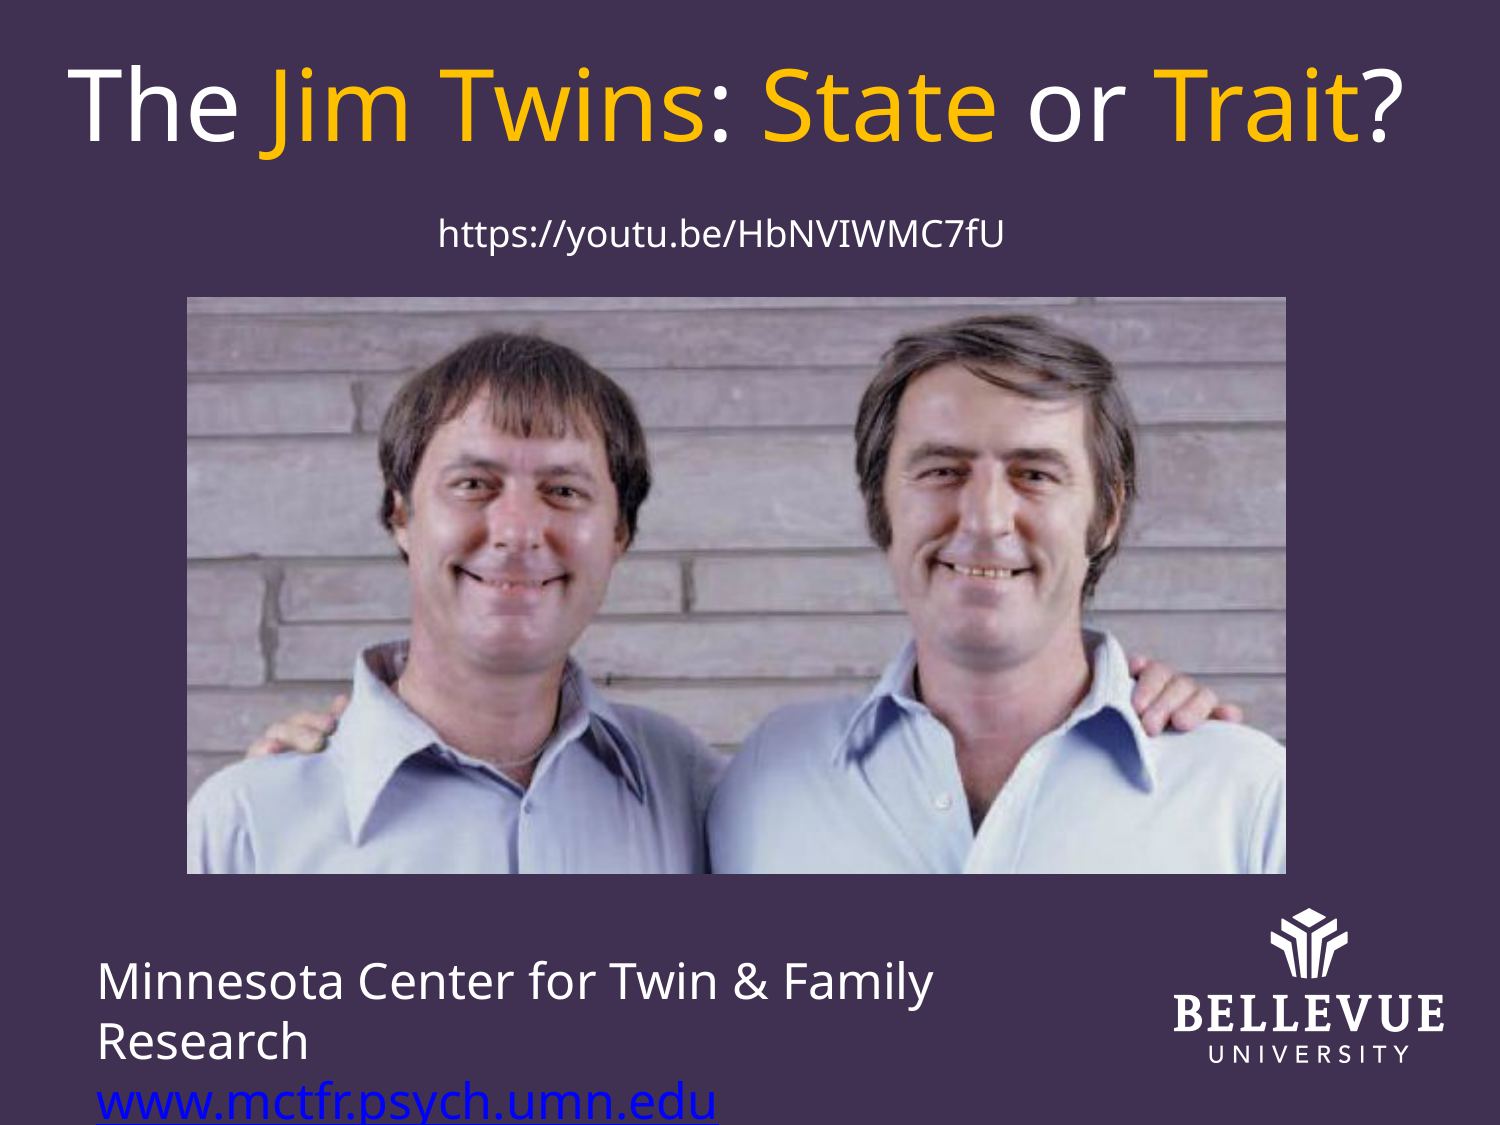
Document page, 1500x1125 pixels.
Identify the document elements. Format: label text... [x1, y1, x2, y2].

text_box https://youtu.be/HbNVIWMC7fU [422, 202, 1089, 262]
picture [1174, 908, 1445, 1063]
text_box The Jim Twins: State or Trait? [28, 33, 1444, 169]
picture [187, 297, 1286, 874]
text_box Minnesota Center for Twin & Family Research www.mctfr.psych.umn.edu [81, 942, 1053, 1125]
